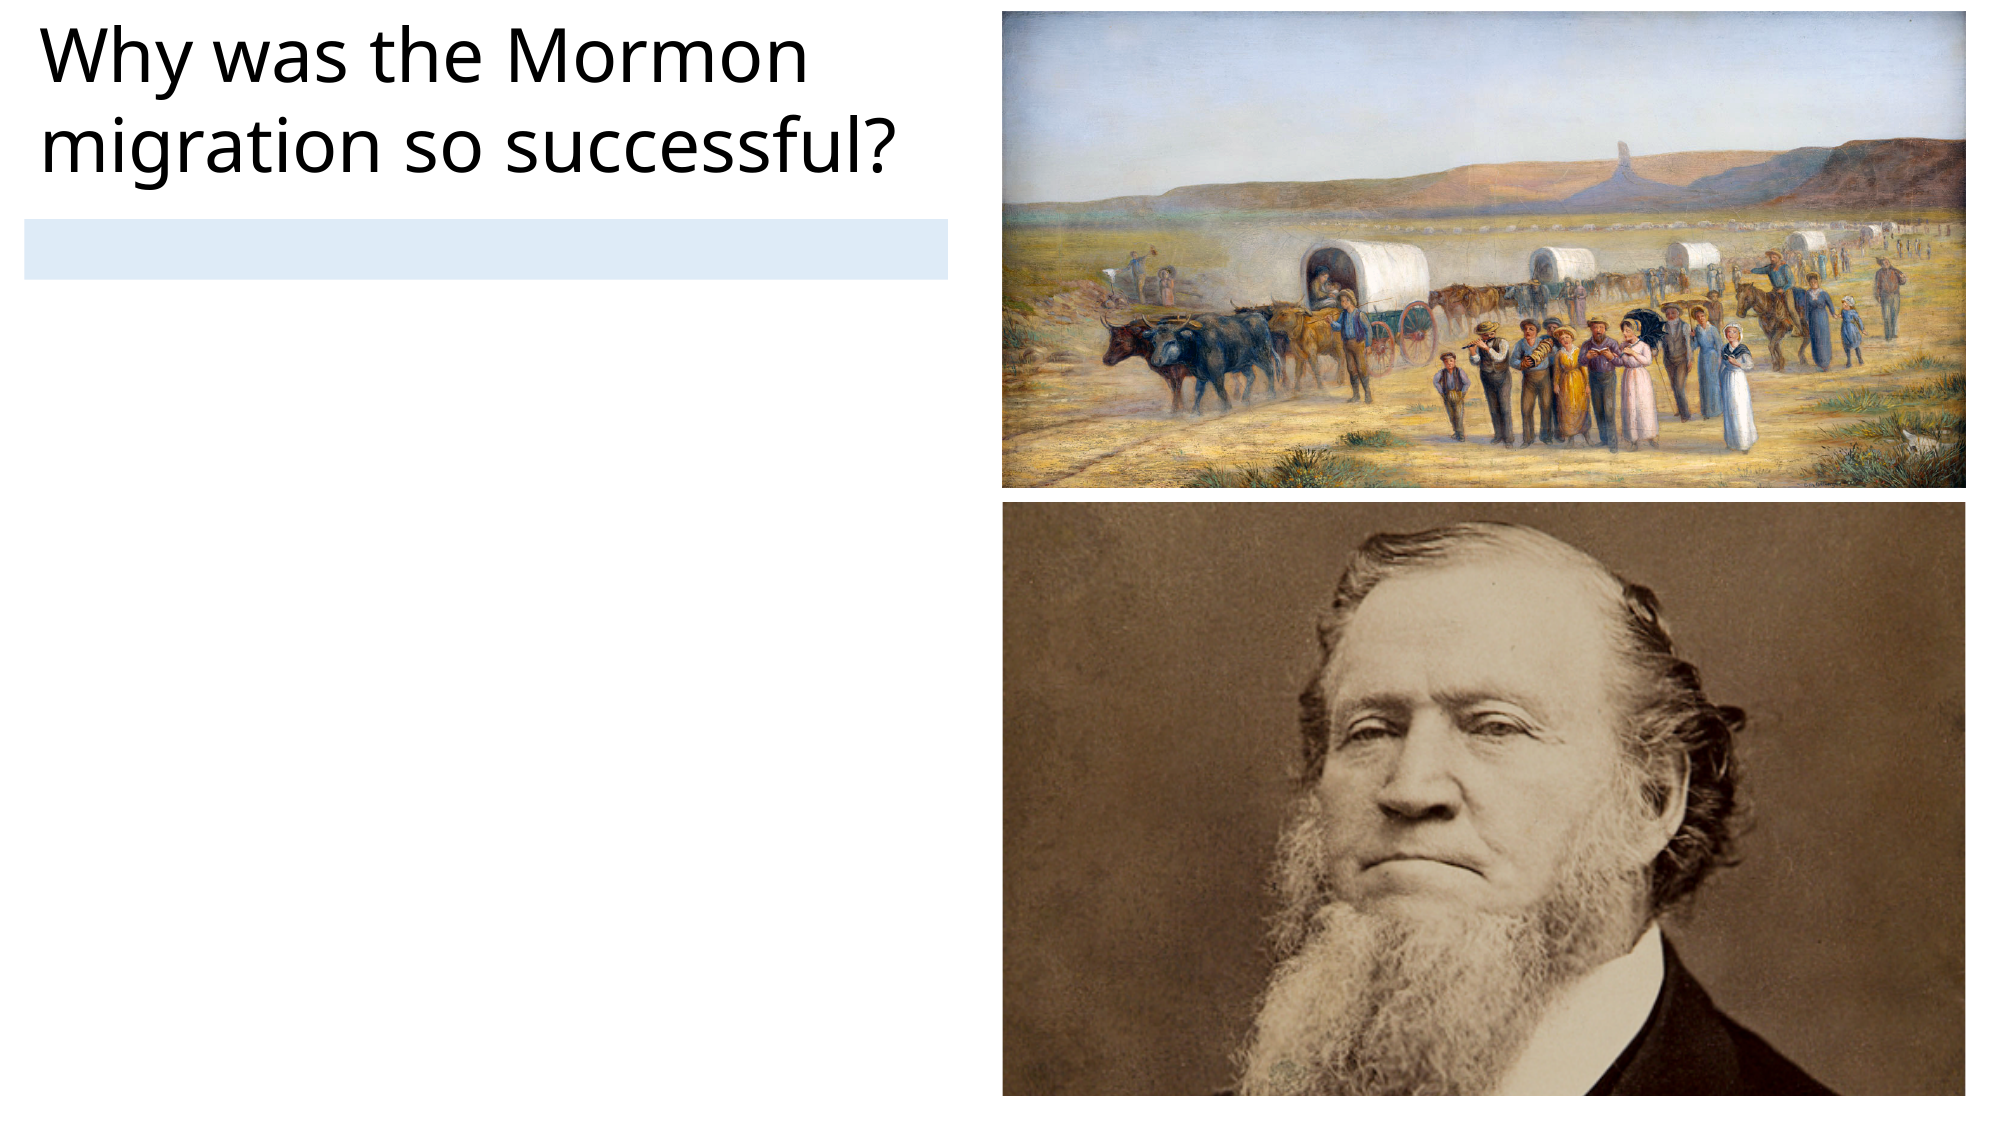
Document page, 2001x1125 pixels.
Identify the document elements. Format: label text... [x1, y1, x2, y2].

picture [1002, 11, 1966, 488]
text_box [24, 219, 948, 280]
picture [1002, 501, 1966, 1096]
text_box Why was the Mormon migration so successful? [24, 0, 948, 195]
